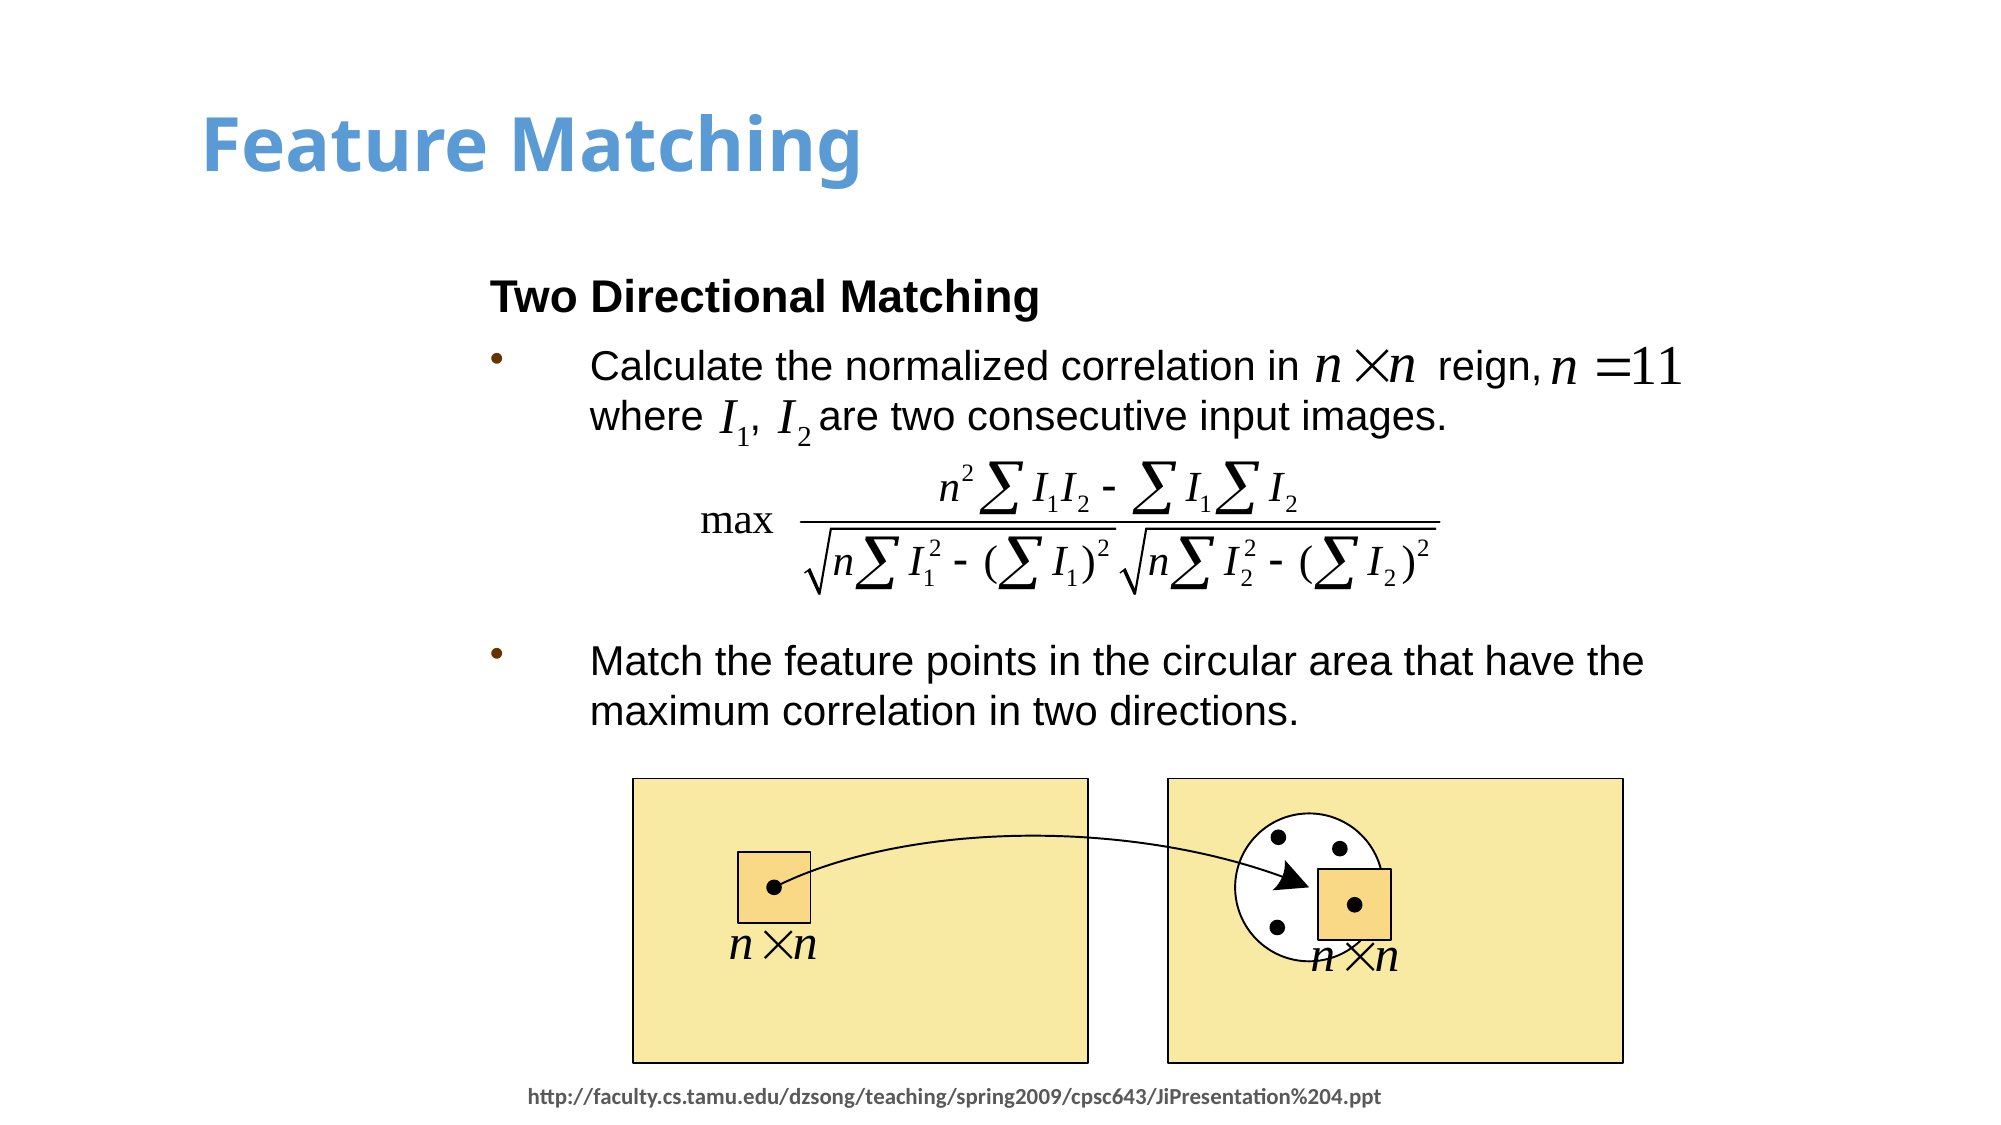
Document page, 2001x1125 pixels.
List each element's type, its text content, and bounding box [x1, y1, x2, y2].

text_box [622, 768, 1634, 1073]
text_box Two Directional Matching Calculate the normalized correlation in reign, where , are two consecutive input images. Match the feature points in the circular area that have the maximum correlation in two directions. [474, 259, 1725, 978]
footer http://faculty.cs.tamu.edu/dzsong/teaching/spring2009/cpsc643/JiPresentation%204.ppt [495, 1065, 1415, 1125]
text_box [710, 383, 757, 459]
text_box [693, 454, 1450, 605]
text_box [1541, 332, 1692, 399]
text_box Feature Matching [185, 51, 1725, 233]
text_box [1306, 344, 1425, 397]
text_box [768, 383, 819, 459]
